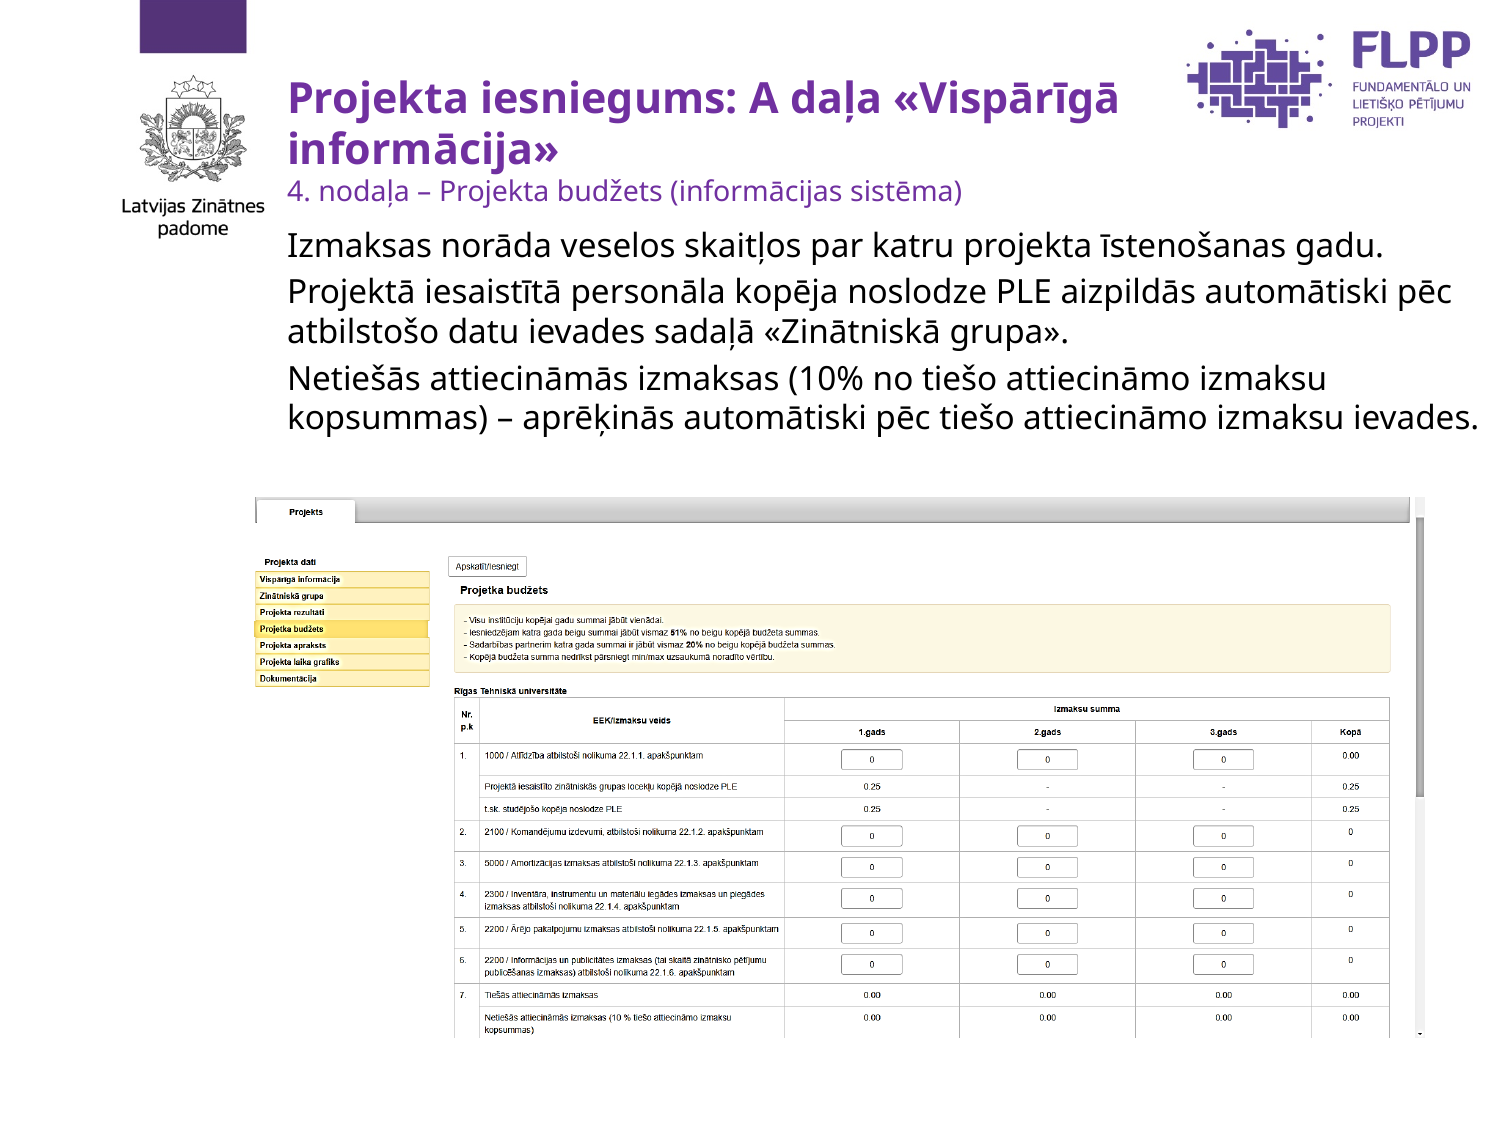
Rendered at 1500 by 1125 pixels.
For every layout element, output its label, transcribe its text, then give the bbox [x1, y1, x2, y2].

list Izmaksas norāda veselos skaitļos par katru projekta īstenošanas gadu. Projektā iesaistītā personāla kopēja noslodze PLE aizpildās automātiski pēc atbilstošo datu ievades sadaļā «Zinātniskā grupa». Netiešās attiecināmās izmaksas (10% no tiešo attiecināmo izmaksu kopsummas) – aprēķinās automātiski pēc tiešo attiecināmo izmaksu ievades. [271, 216, 1500, 1005]
picture [252, 496, 1426, 1038]
picture [48, 0, 338, 321]
title Projekta iesniegums: A daļa «Vispārīgā informācija» 4. nodaļa – Projekta budžets (informācijas sistēma) [271, 62, 1295, 216]
picture [1156, 0, 1500, 159]
